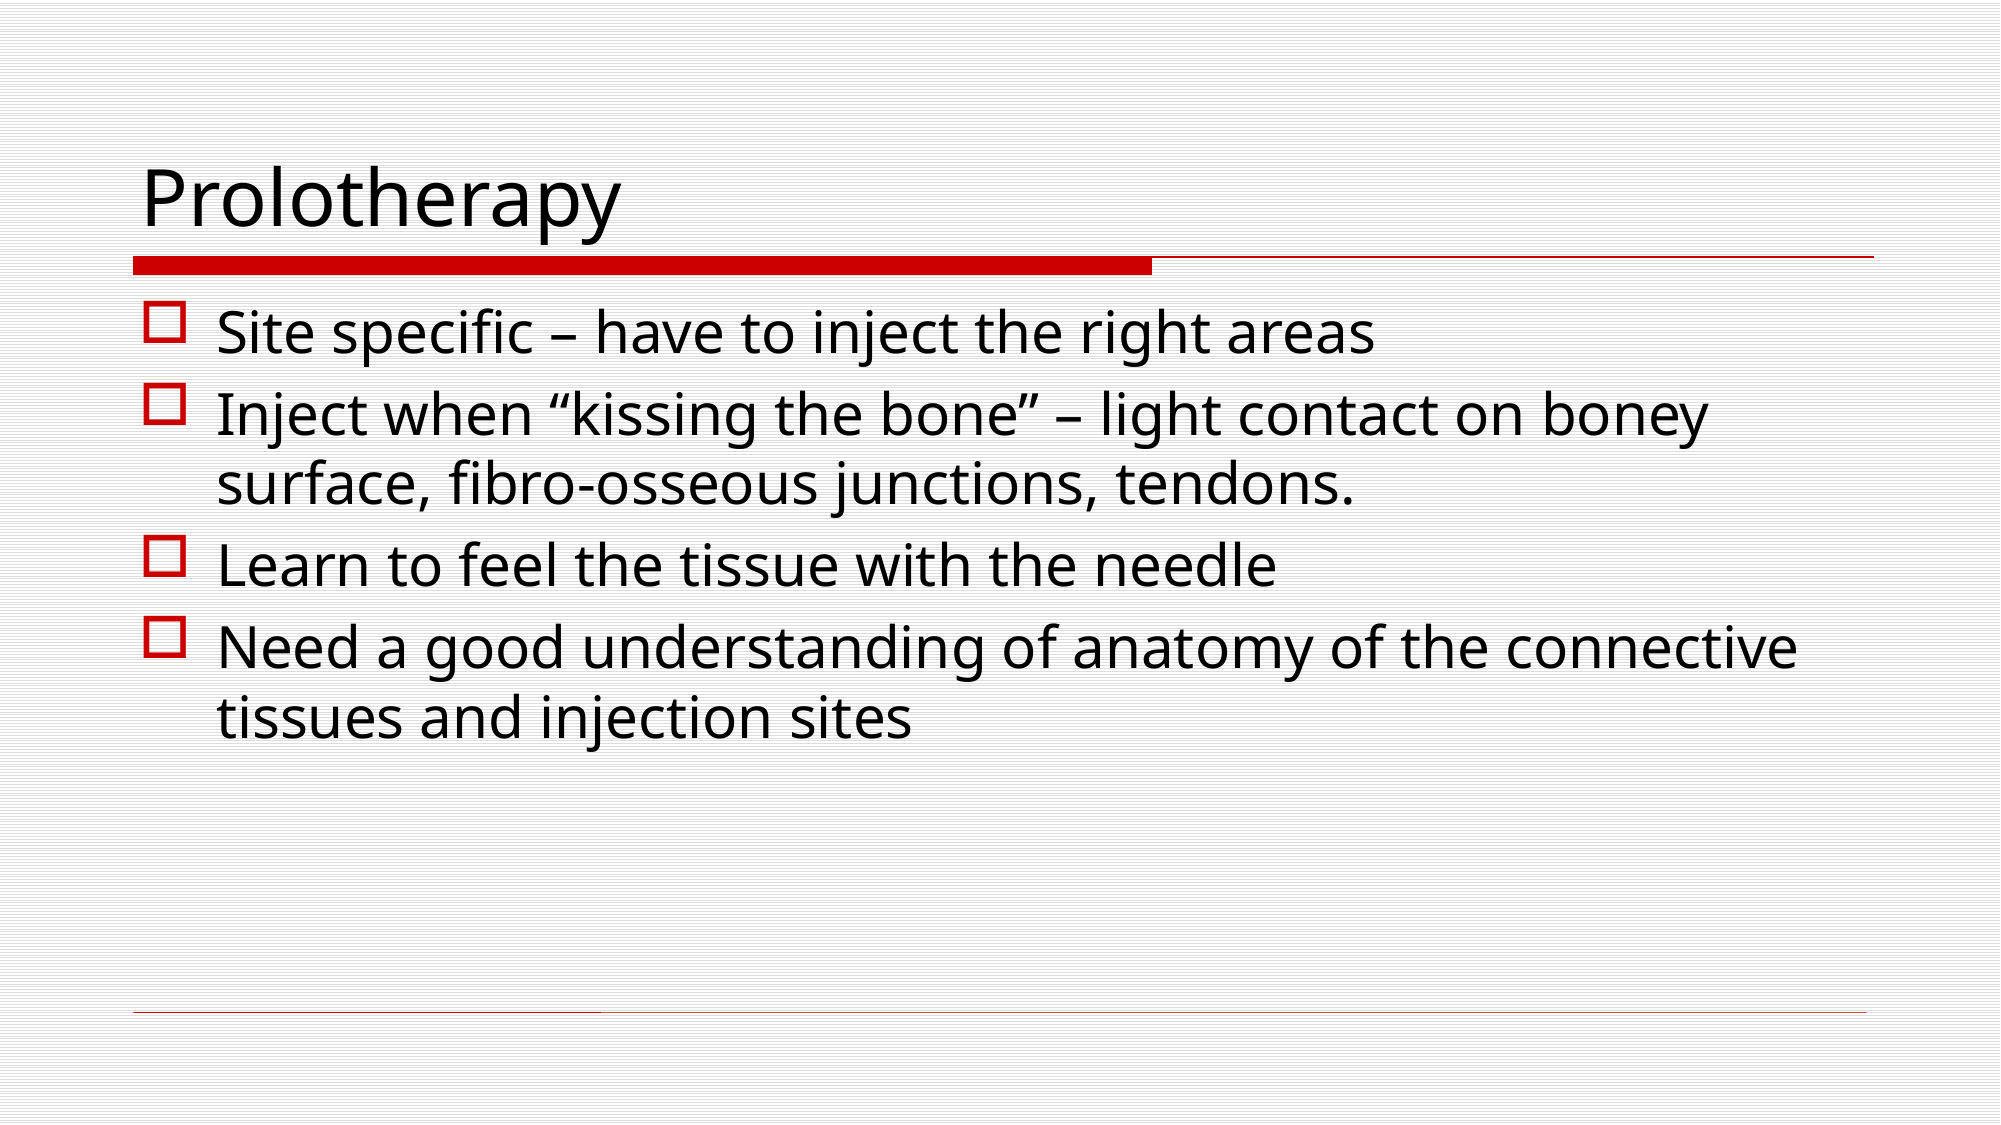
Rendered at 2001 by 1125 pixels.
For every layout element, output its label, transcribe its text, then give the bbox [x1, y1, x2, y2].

title Prolotherapy [125, 50, 1876, 250]
list Site specific – have to inject the right areas Inject when “kissing the bone” – light contact on boney surface, fibro-osseous junctions, tendons. Learn to feel the tissue with the needle Need a good understanding of anatomy of the connective tissues and injection sites [123, 287, 1874, 988]
